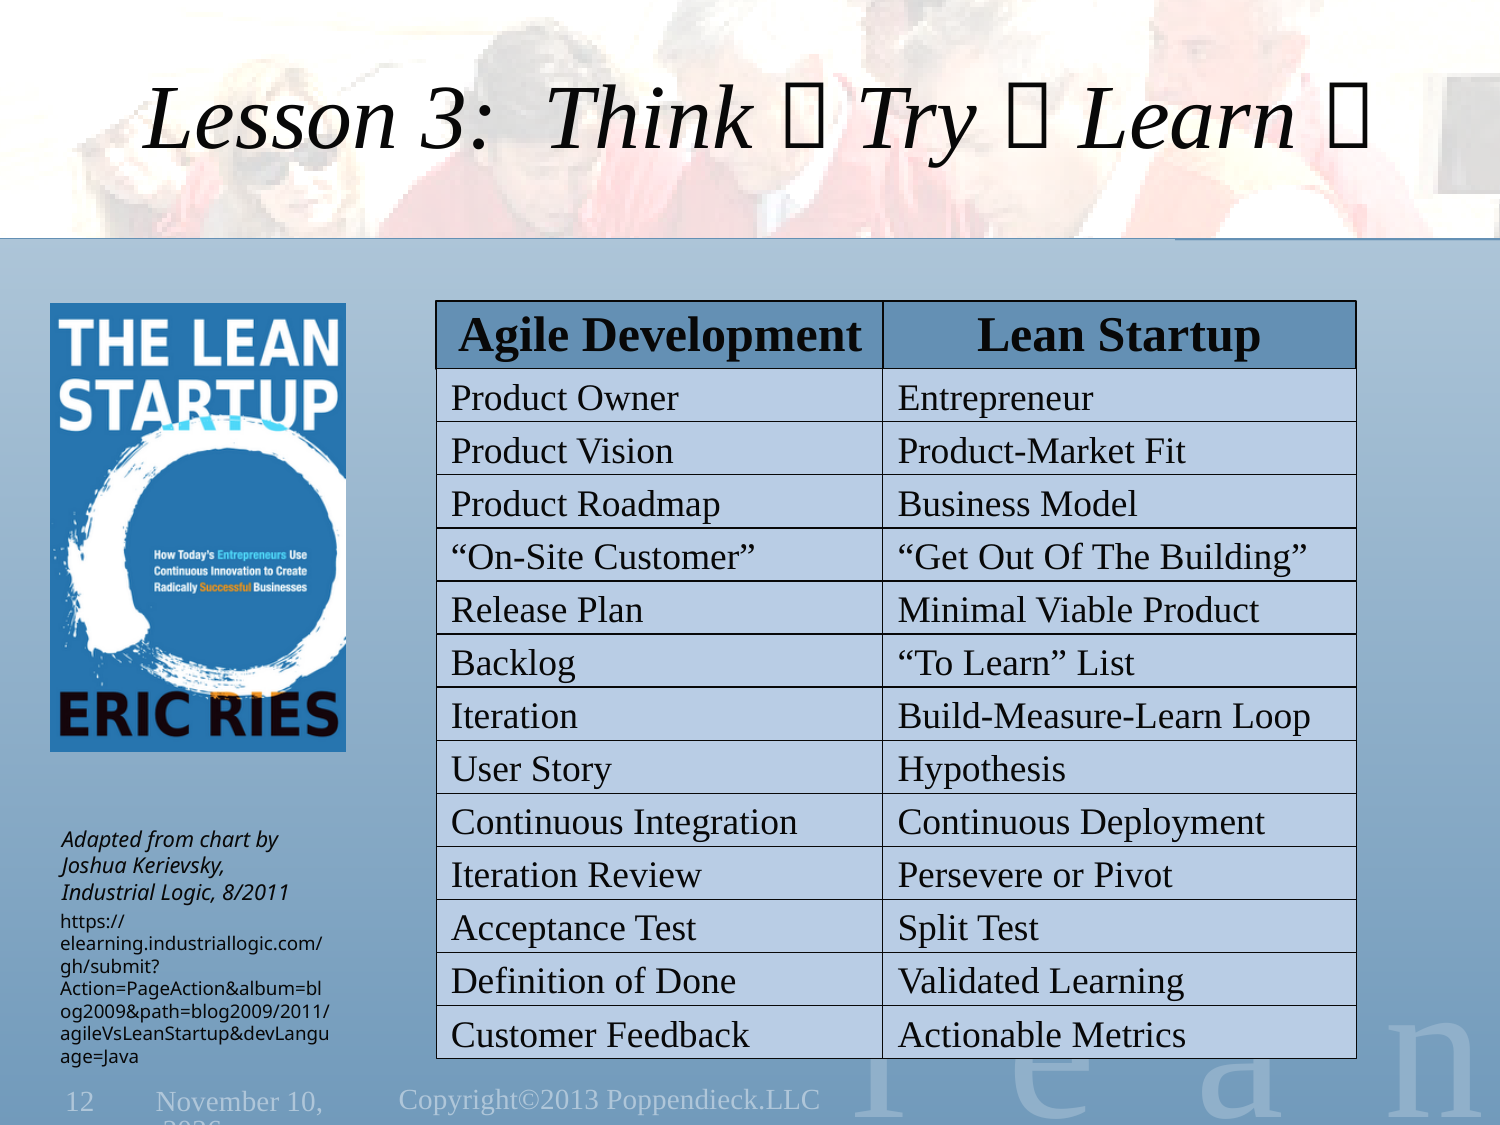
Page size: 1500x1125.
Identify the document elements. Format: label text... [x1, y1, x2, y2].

text_box Product Owner [436, 368, 882, 422]
text_box Actionable Metrics [882, 1005, 1357, 1059]
text_box Acceptance Test [436, 900, 882, 953]
text_box Minimal Viable Product [882, 581, 1357, 634]
text_box Product-Market Fit [882, 422, 1357, 475]
text_box Business Model [882, 475, 1357, 528]
text_box https://elearning.industriallogic.com/gh/submit?Action=PageAction&album=blog2009&path=blog2009/2011/agileVsLeanStartup&devLanguage=Java [45, 902, 346, 1075]
footer Copyright©2013 Poppendieck.LLC [361, 1072, 837, 1125]
text_box “To Learn” List [882, 634, 1357, 687]
slide_number 12 [49, 1074, 130, 1113]
text_box Iteration Review [436, 846, 882, 900]
text_box Agile Development [436, 301, 882, 368]
text_box Split Test [882, 900, 1357, 953]
picture [49, 302, 347, 752]
text_box Continuous Integration [436, 793, 882, 846]
text_box Definition of Done [436, 953, 882, 1005]
text_box Adapted from chart by Joshua Kerievsky, Industrial Logic, 8/2011 [47, 818, 328, 912]
text_box User Story [436, 741, 882, 793]
text_box Customer Feedback [436, 1005, 882, 1059]
text_box Persevere or Pivot [882, 846, 1357, 900]
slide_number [140, 1074, 346, 1125]
text_box Build-Measure-Learn Loop [882, 687, 1357, 741]
text_box Release Plan [436, 581, 882, 634]
text_box “On-Site Customer” [436, 528, 882, 581]
text_box Lean Startup [882, 301, 1357, 368]
text_box Iteration [436, 687, 882, 741]
text_box “Get Out Of The Building” [882, 528, 1357, 581]
text_box Entrepreneur [882, 368, 1357, 422]
text_box Validated Learning [882, 953, 1357, 1005]
text_box Continuous Deployment [882, 793, 1357, 846]
text_box Backlog [436, 634, 882, 687]
picture [0, 0, 1500, 239]
text_box Hypothesis [882, 741, 1357, 793]
text_box Product Roadmap [436, 475, 882, 528]
text_box Product Vision [436, 422, 882, 475]
